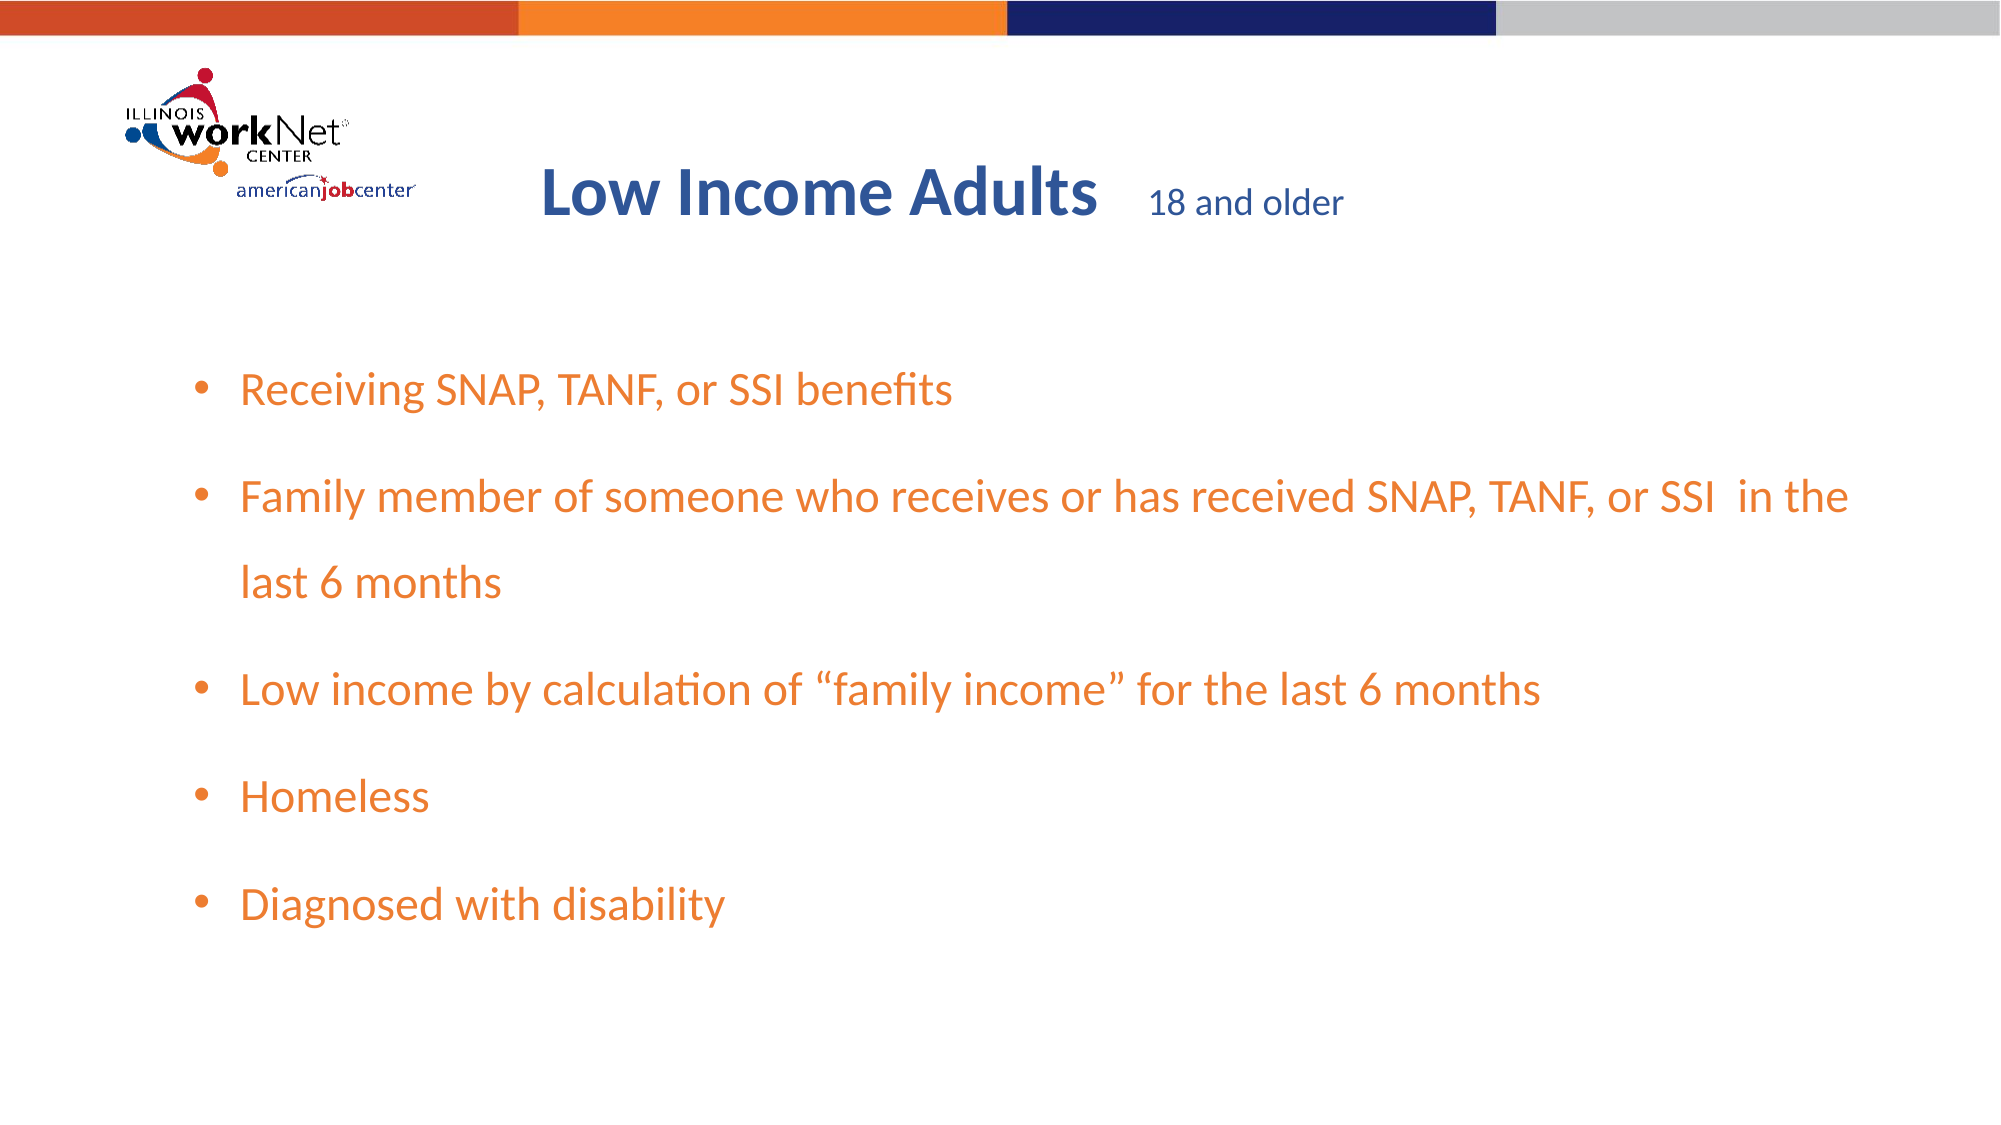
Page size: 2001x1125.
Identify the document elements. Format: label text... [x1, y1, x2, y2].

title Low Income Adults 18 and older [526, 146, 1777, 239]
list Receiving SNAP, TANF, or SSI benefits Family member of someone who receives or has received SNAP, TANF, or SSI in the last 6 months Low income by calculation of “family income” for the last 6 months Homeless Diagnosed with disability [178, 321, 1930, 963]
picture [0, 0, 2000, 1125]
